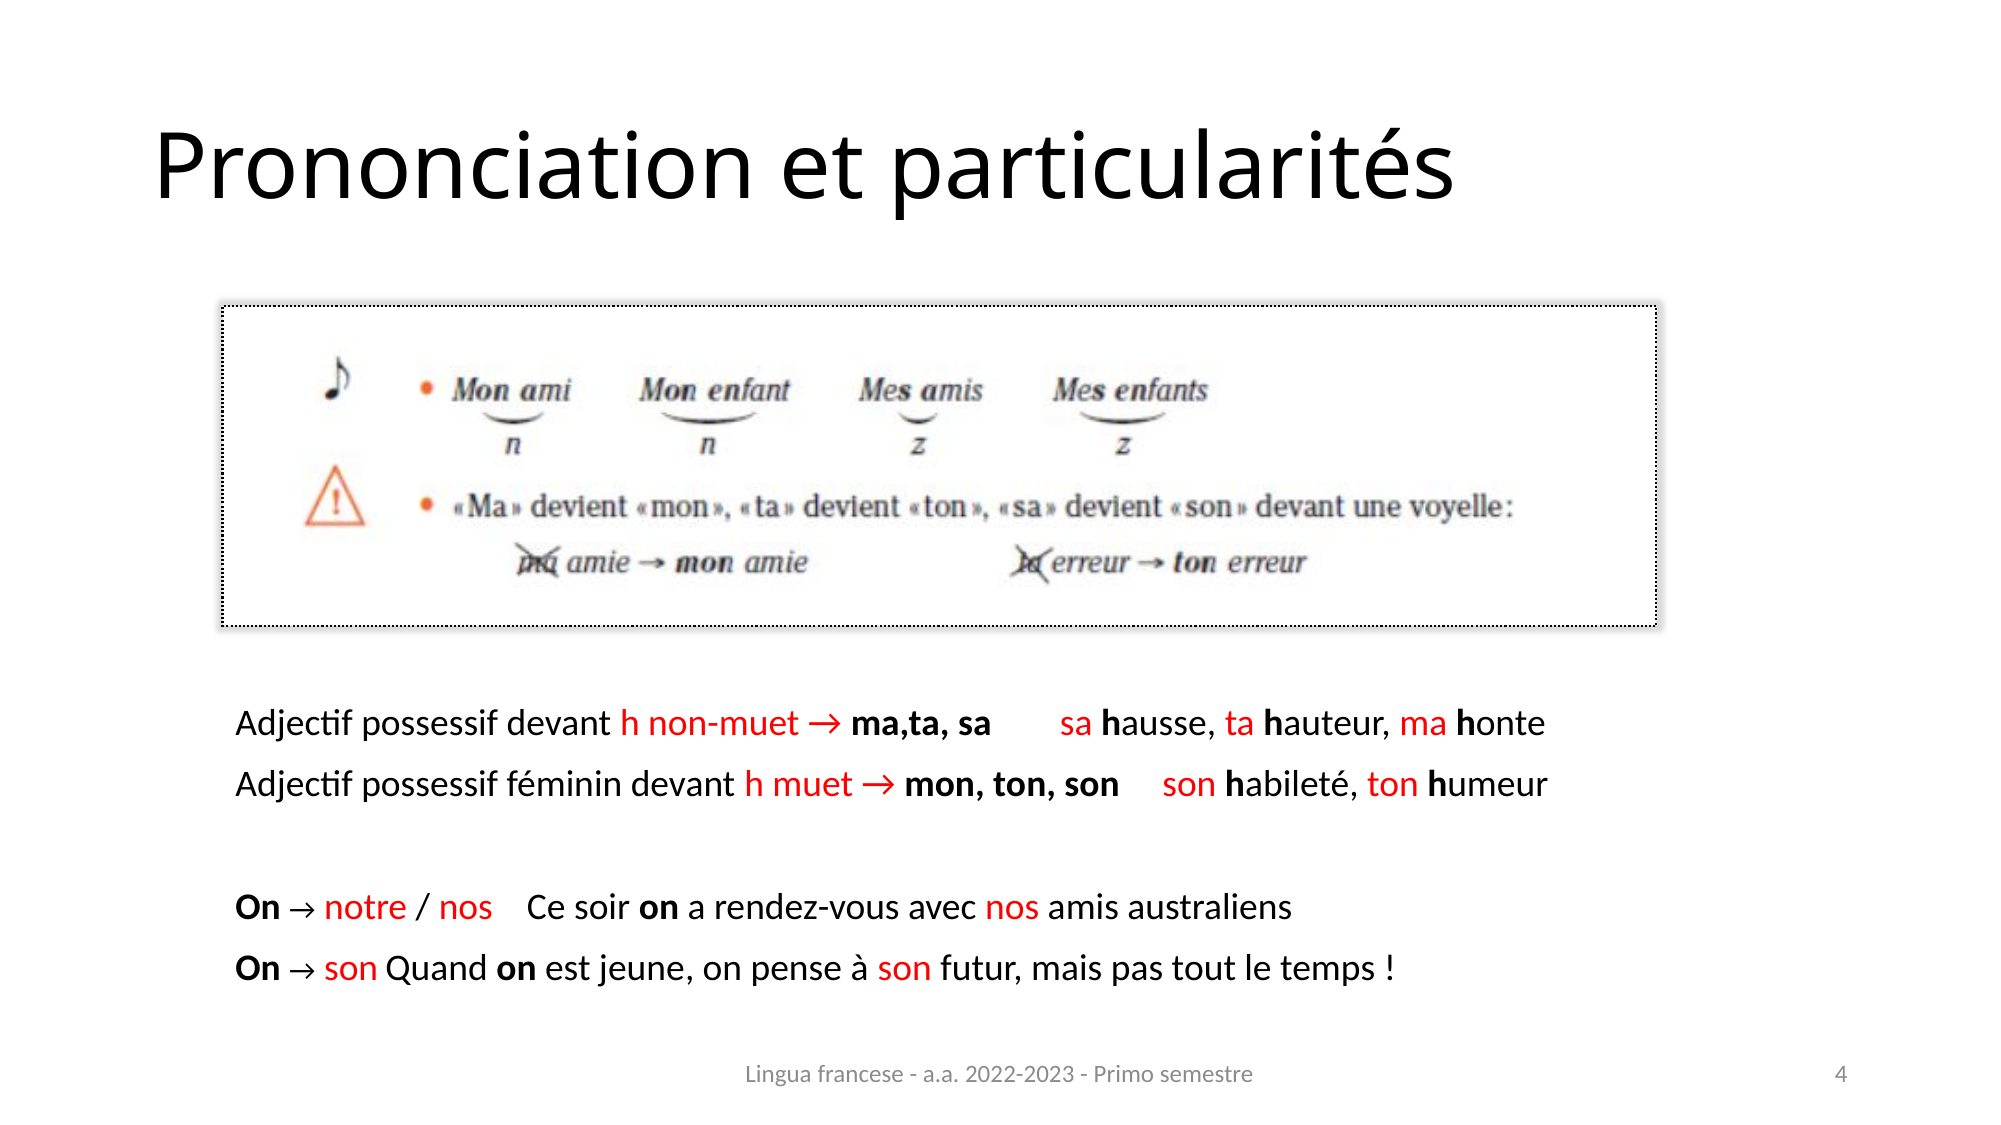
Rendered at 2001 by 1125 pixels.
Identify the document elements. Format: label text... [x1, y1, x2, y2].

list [242, 335, 1607, 606]
slide_number 4 [1412, 1042, 1863, 1103]
text_box Adjectif possessif devant h non-muet → ma,ta, sa sa hausse, ta hauteur, ma honte Adjectif possessif féminin devant h muet → mon, ton, son son habileté, ton humeur On → notre / nos Ce soir on a rendez-vous avec nos amis australiens On → son Quand on est jeune, on pense à son futur, mais pas tout le temps ! [220, 695, 1755, 997]
text_box [221, 305, 1657, 627]
footer Lingua francese - a.a. 2022-2023 - Primo semestre [662, 1042, 1338, 1103]
title Prononciation et particularités [137, 59, 1863, 278]
